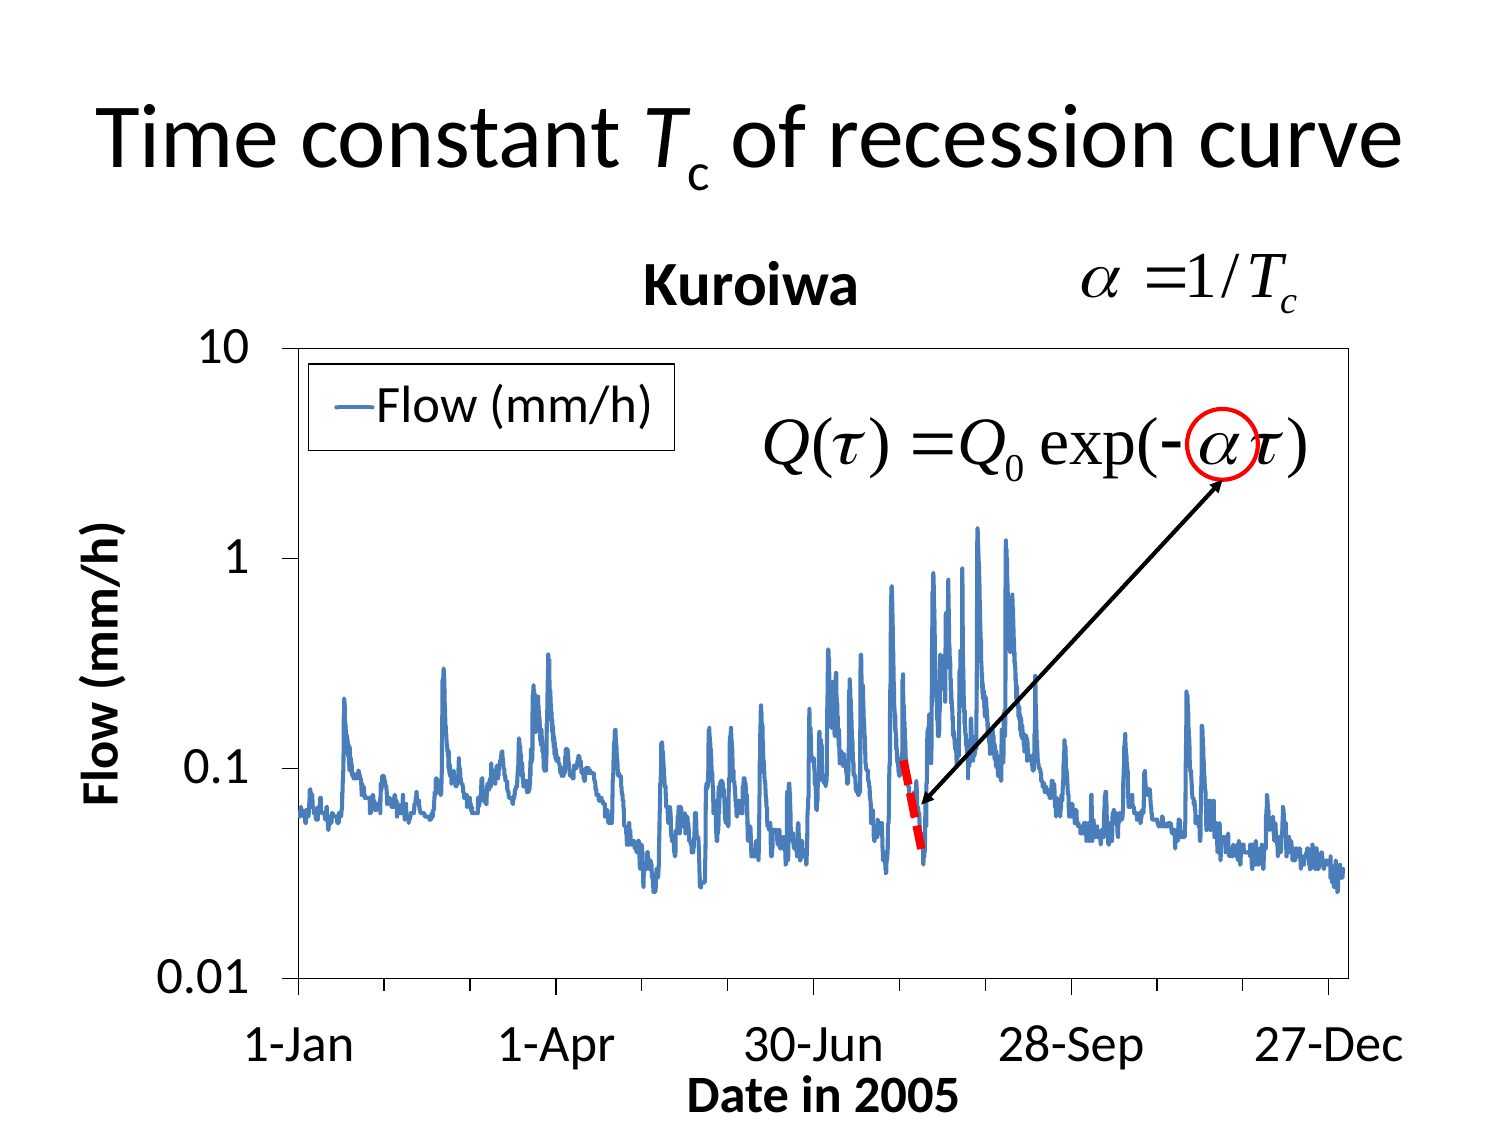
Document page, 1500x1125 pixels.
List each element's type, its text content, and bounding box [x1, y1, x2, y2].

title Time constant Tc of recession curve [75, 45, 1425, 230]
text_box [903, 760, 922, 850]
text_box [1071, 231, 1308, 331]
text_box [920, 479, 1223, 805]
picture [64, 231, 1439, 1125]
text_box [752, 396, 1323, 499]
